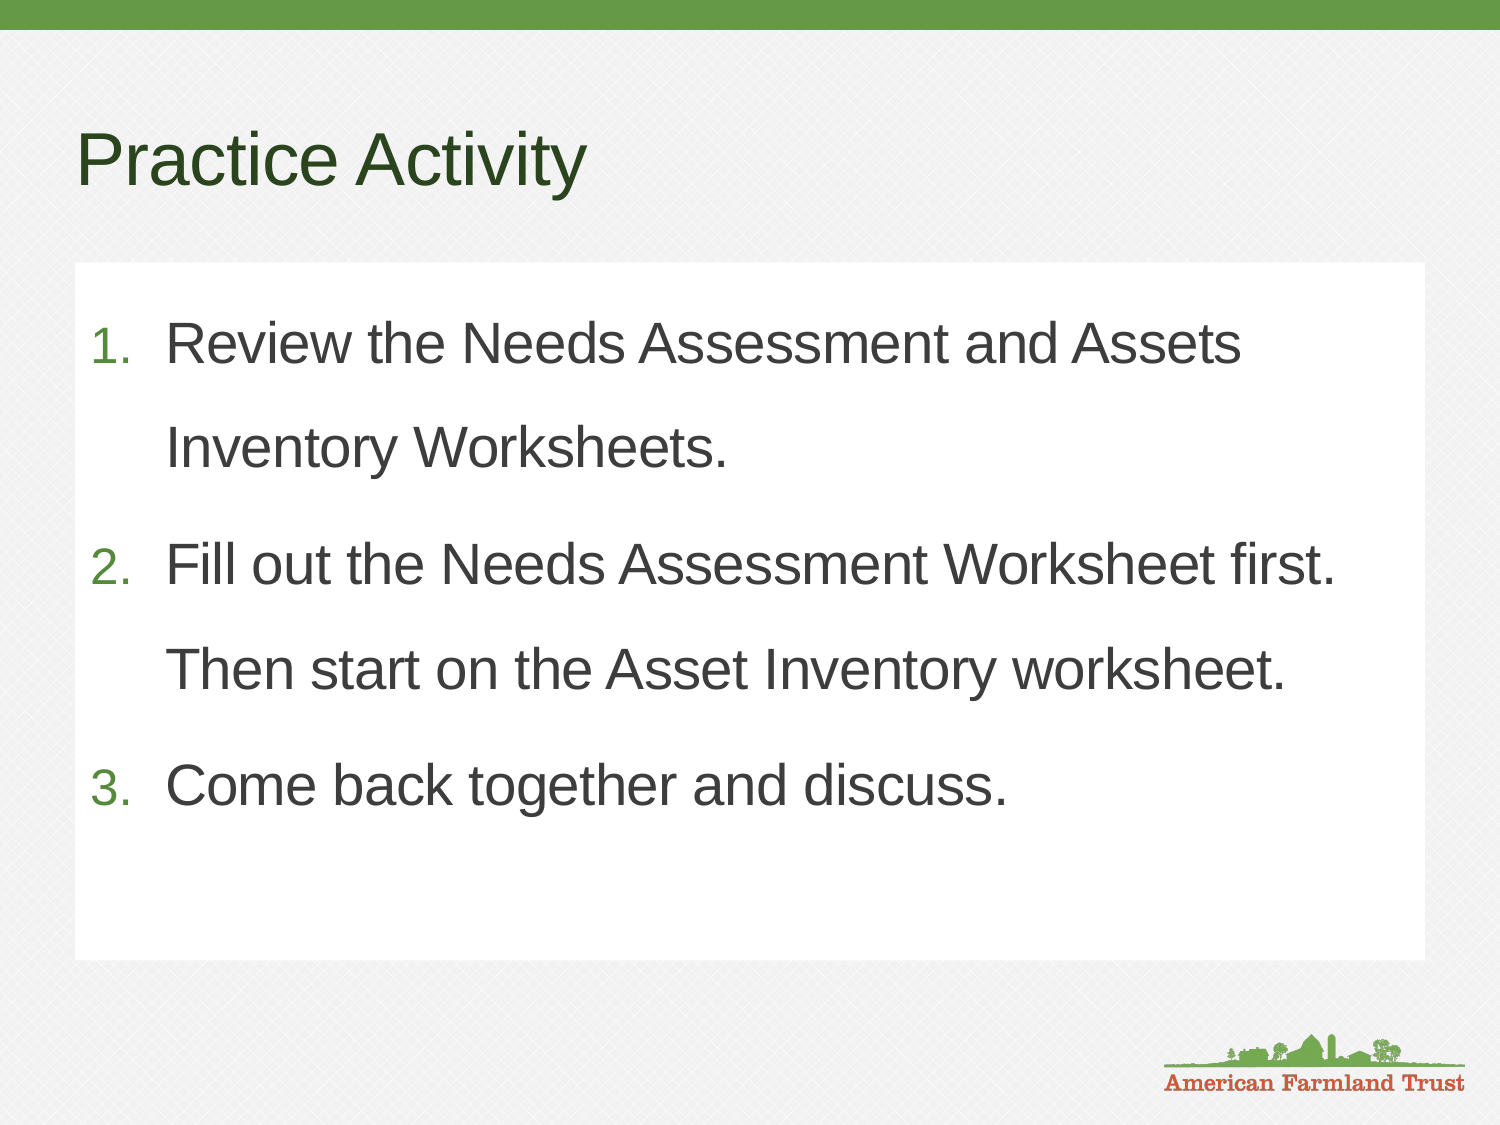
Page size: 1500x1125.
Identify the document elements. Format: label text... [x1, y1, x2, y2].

title Practice Activity [75, 78, 1425, 233]
picture [1164, 1034, 1465, 1091]
list Review the Needs Assessment and Assets Inventory Worksheets. Fill out the Needs Assessment Worksheet first. Then start on the Asset Inventory worksheet. Come back together and discuss. [75, 262, 1425, 961]
